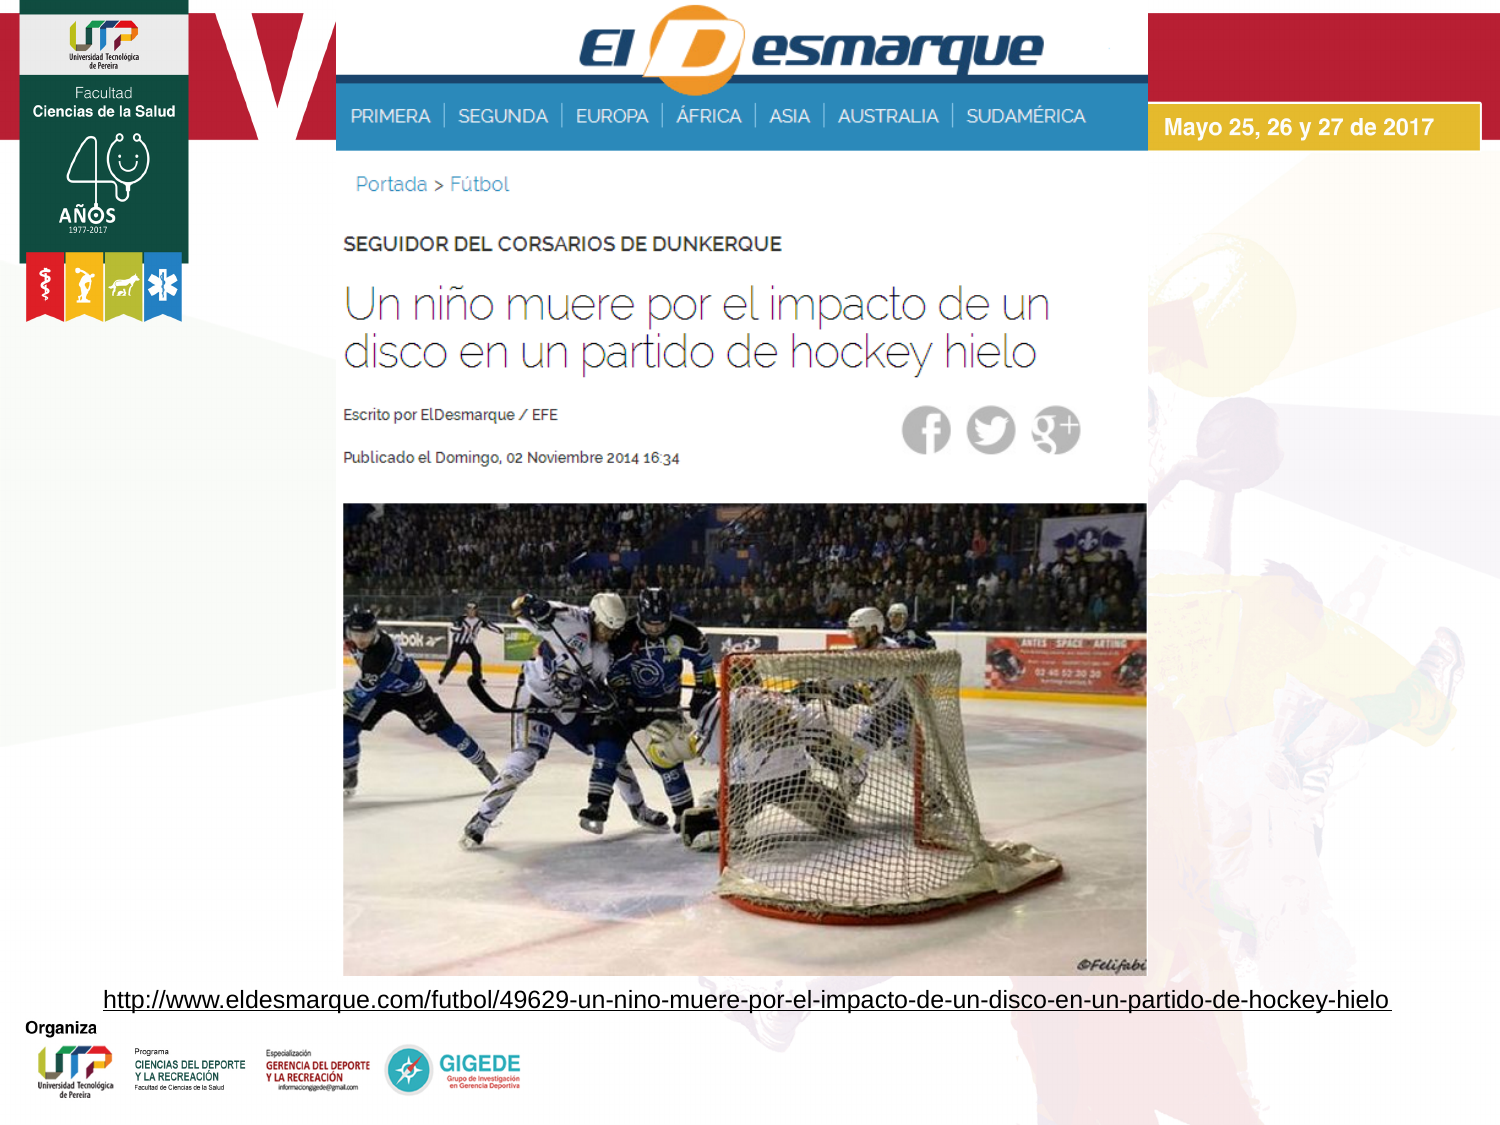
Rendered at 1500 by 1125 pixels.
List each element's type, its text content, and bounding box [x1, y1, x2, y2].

text_box http://www.eldesmarque.com/futbol/49629-un-nino-muere-por-el-impacto-de-un-disco-en-un-partido-de-hockey-hielo [88, 975, 1471, 1021]
picture [0, 0, 1500, 1125]
